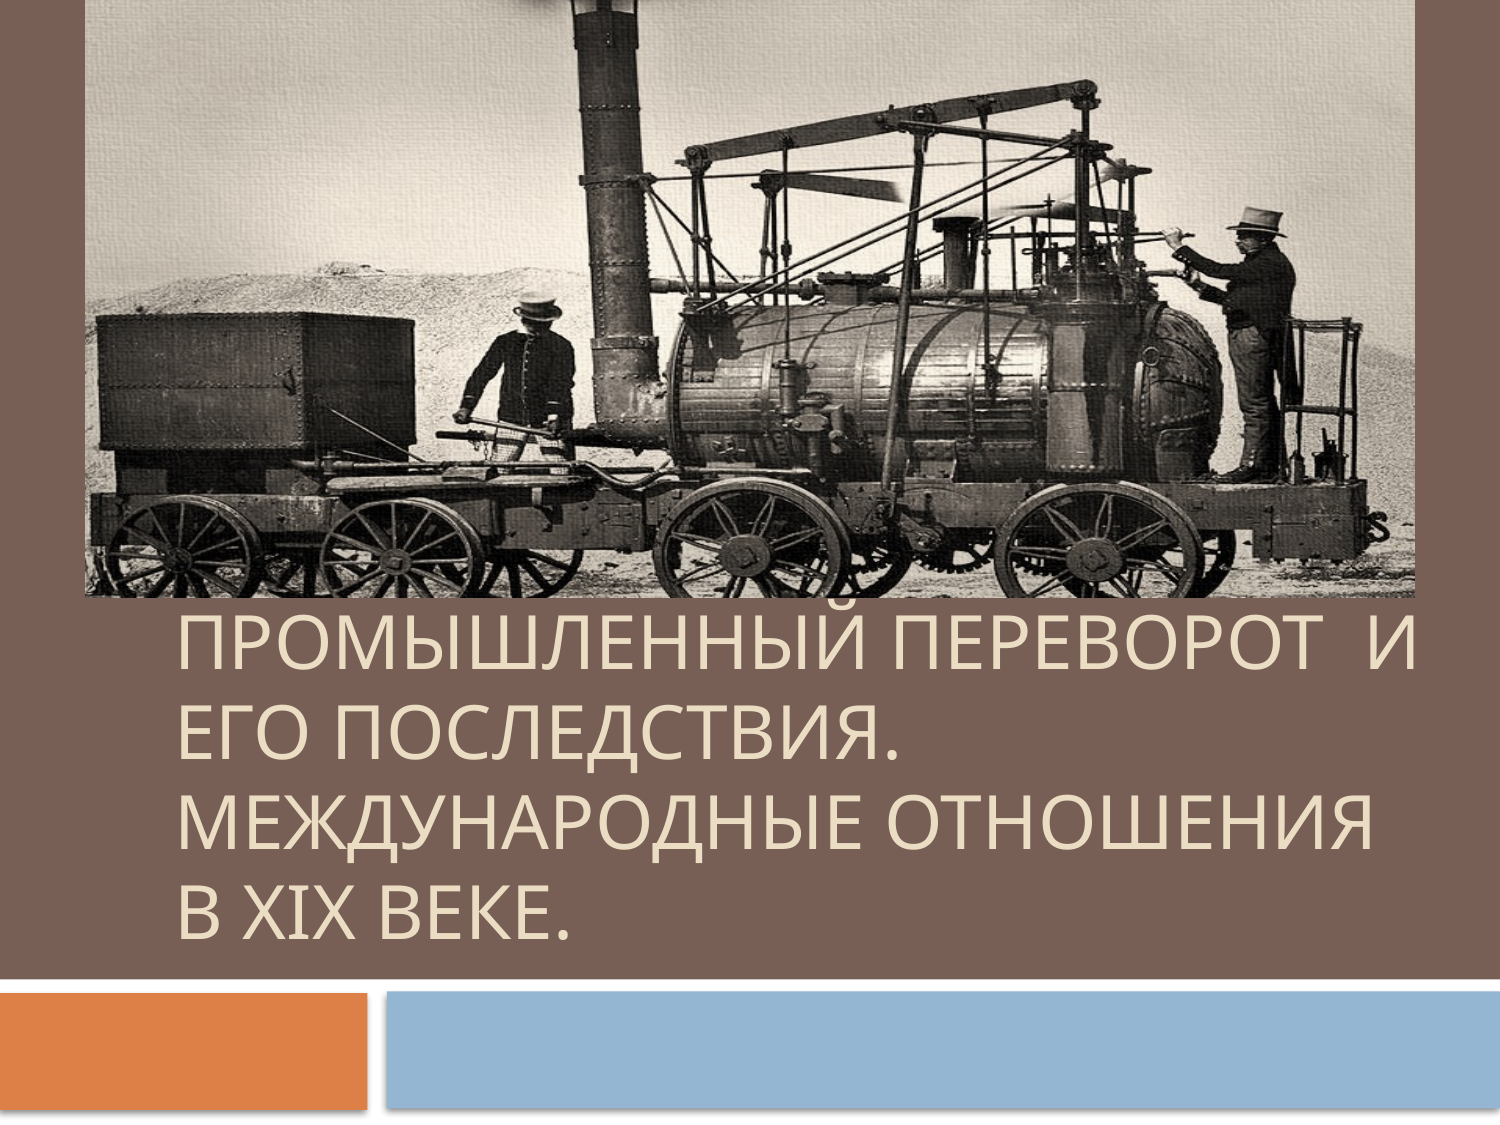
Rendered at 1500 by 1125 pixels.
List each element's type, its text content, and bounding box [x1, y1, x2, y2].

picture [85, 0, 1415, 599]
title Промышленный переворот и его последствия. Международные отношения в XIX веке. [159, 184, 1450, 963]
